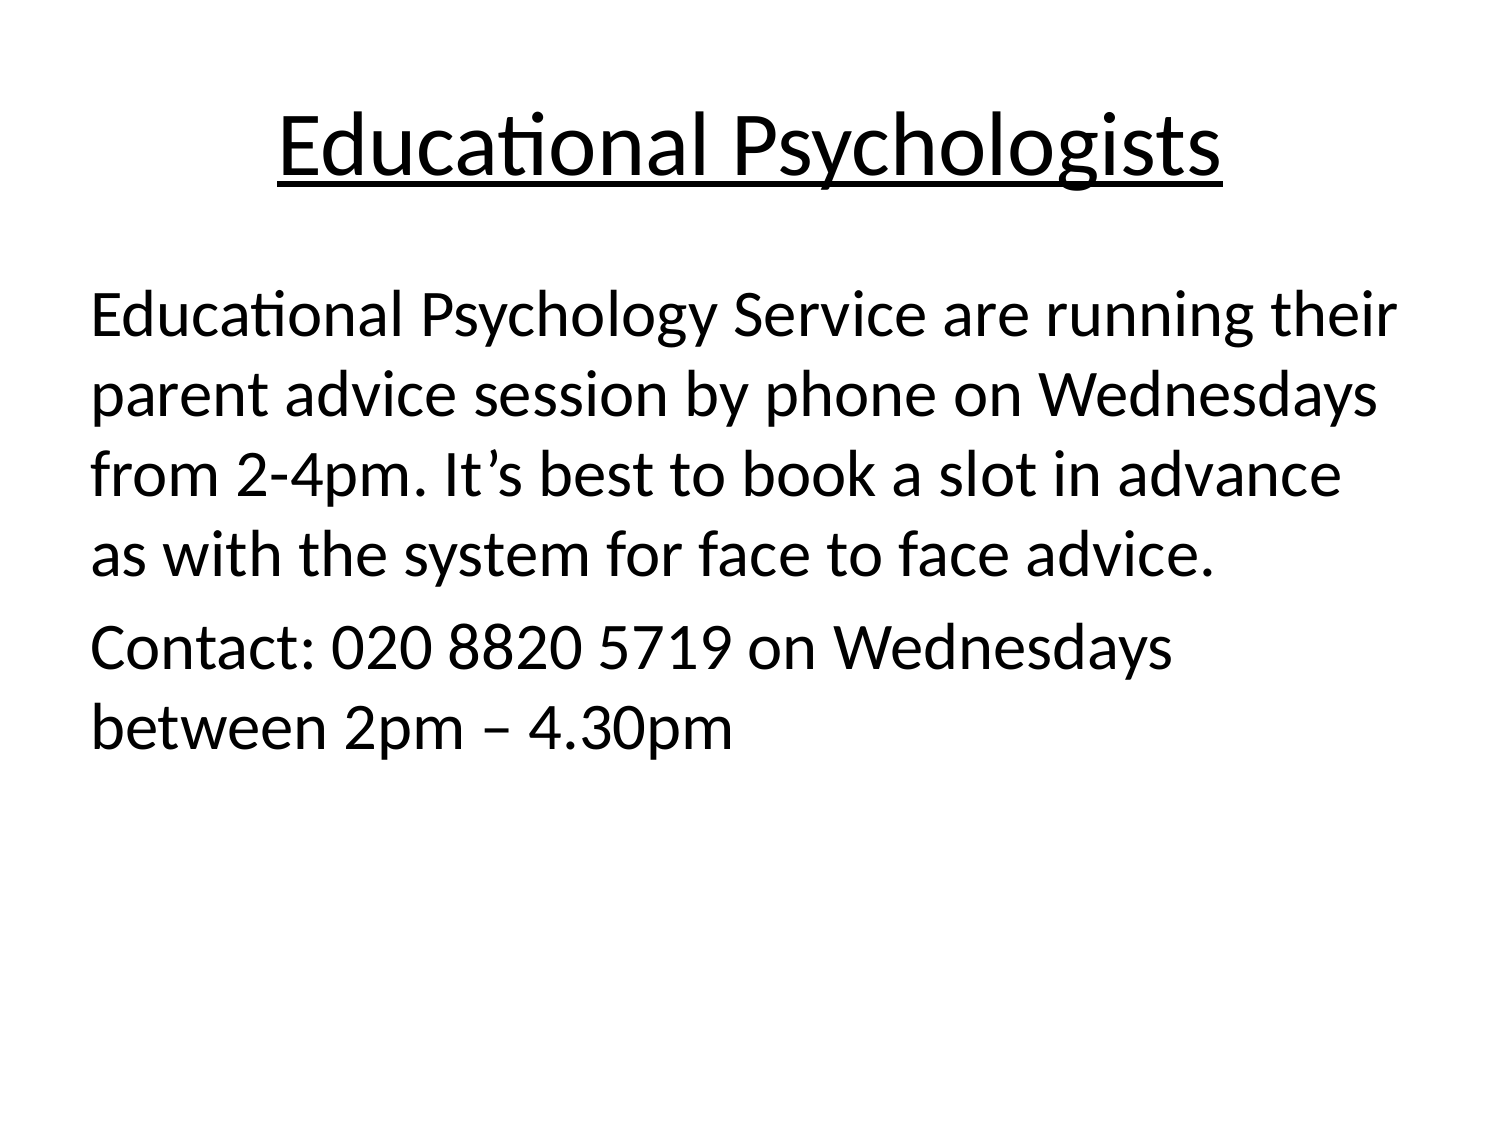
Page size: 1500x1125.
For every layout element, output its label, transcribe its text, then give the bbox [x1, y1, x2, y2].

list Educational Psychology Service are running their parent advice session by phone on Wednesdays from 2-4pm. It’s best to book a slot in advance as with the system for face to face advice. Contact: 020 8820 5719 on Wednesdays between 2pm – 4.30pm [75, 262, 1425, 1005]
title Educational Psychologists [75, 45, 1425, 233]
